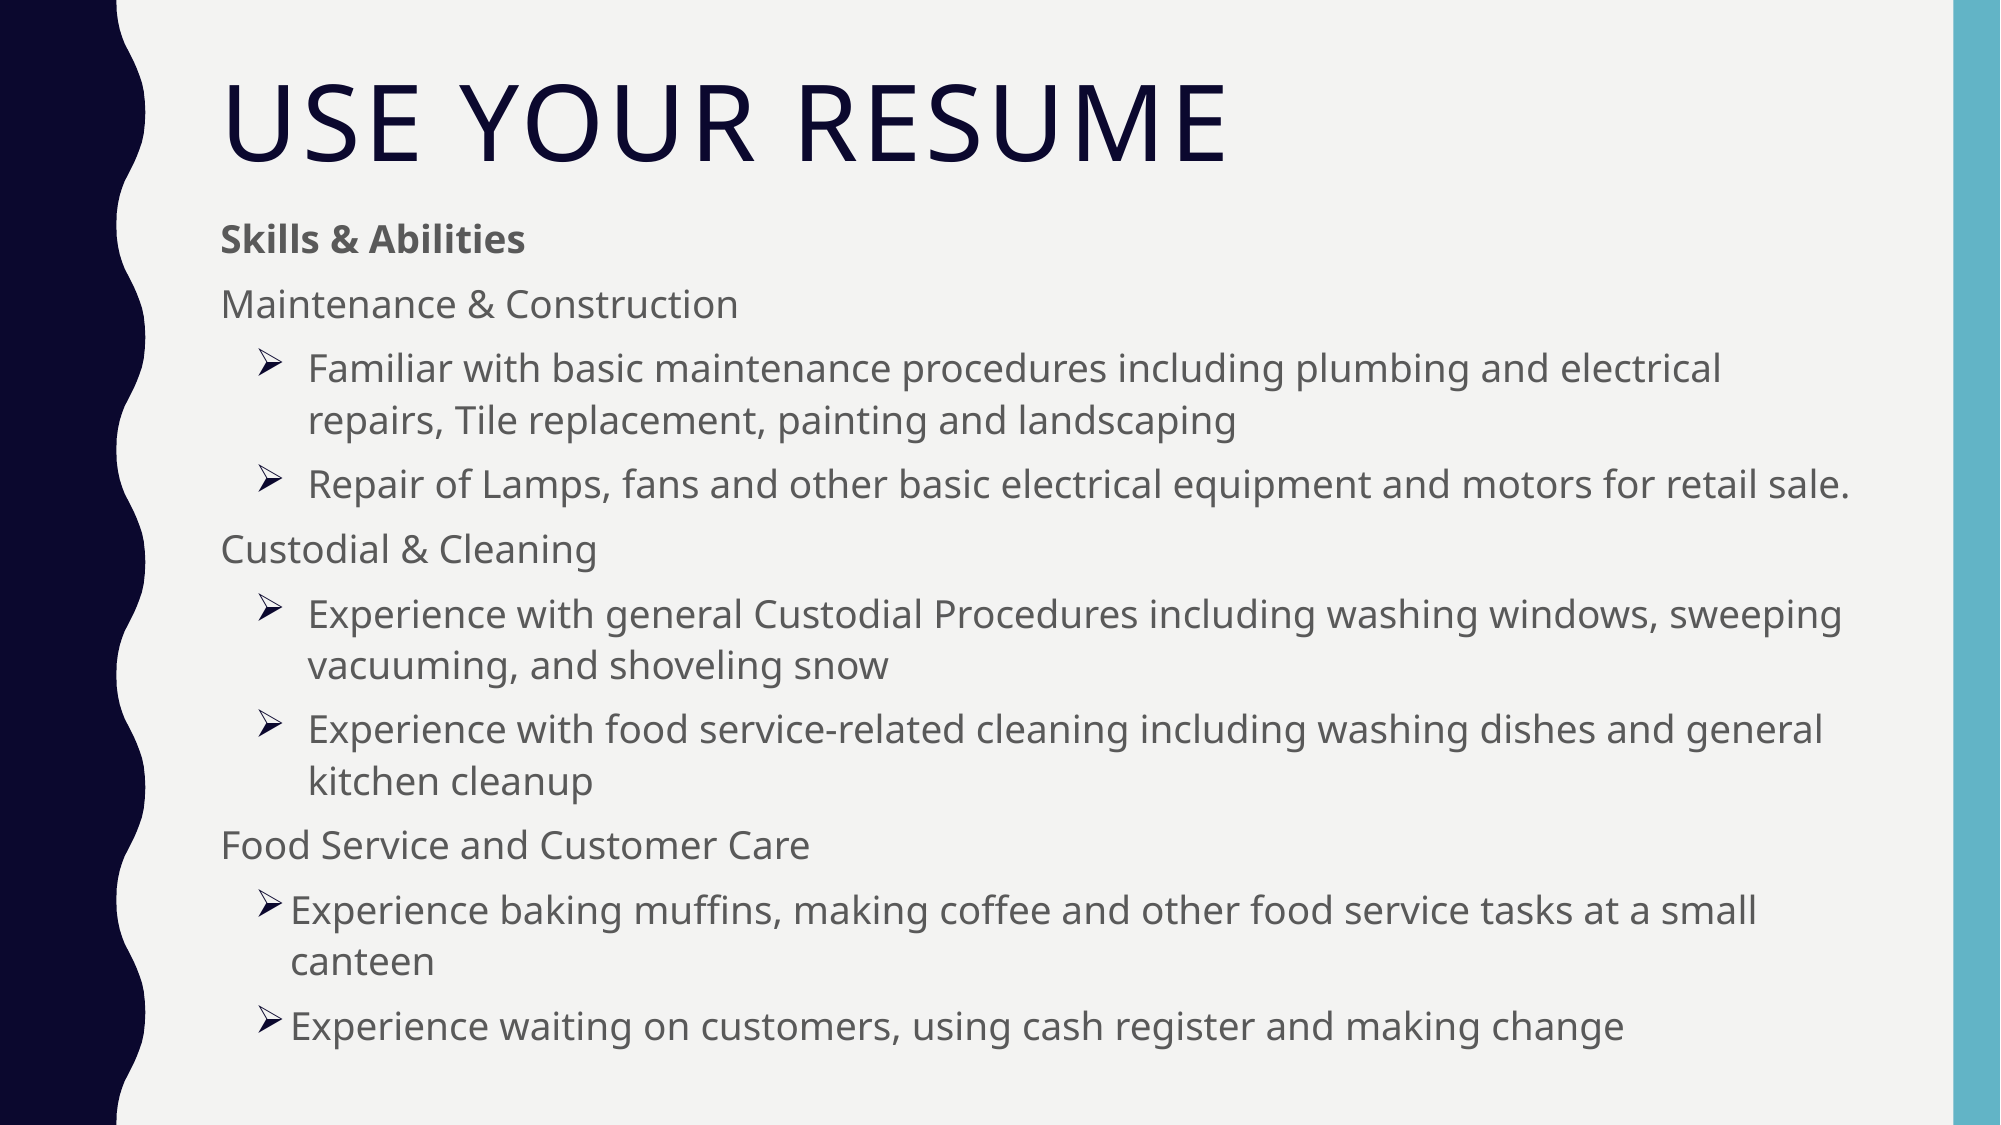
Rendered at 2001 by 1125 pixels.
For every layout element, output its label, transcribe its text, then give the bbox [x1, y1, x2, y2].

list Skills & Abilities Maintenance & Construction Familiar with basic maintenance procedures including plumbing and electrical repairs, Tile replacement, painting and landscaping Repair of Lamps, fans and other basic electrical equipment and motors for retail sale. Custodial & Cleaning Experience with general Custodial Procedures including washing windows, sweeping vacuuming, and shoveling snow Experience with food service-related cleaning including washing dishes and general kitchen cleanup Food Service and Customer Care Experience baking muffins, making coffee and other food service tasks at a small canteen Experience waiting on customers, using cash register and making change [205, 202, 1875, 1083]
title Use Your Resume [205, 62, 1875, 202]
